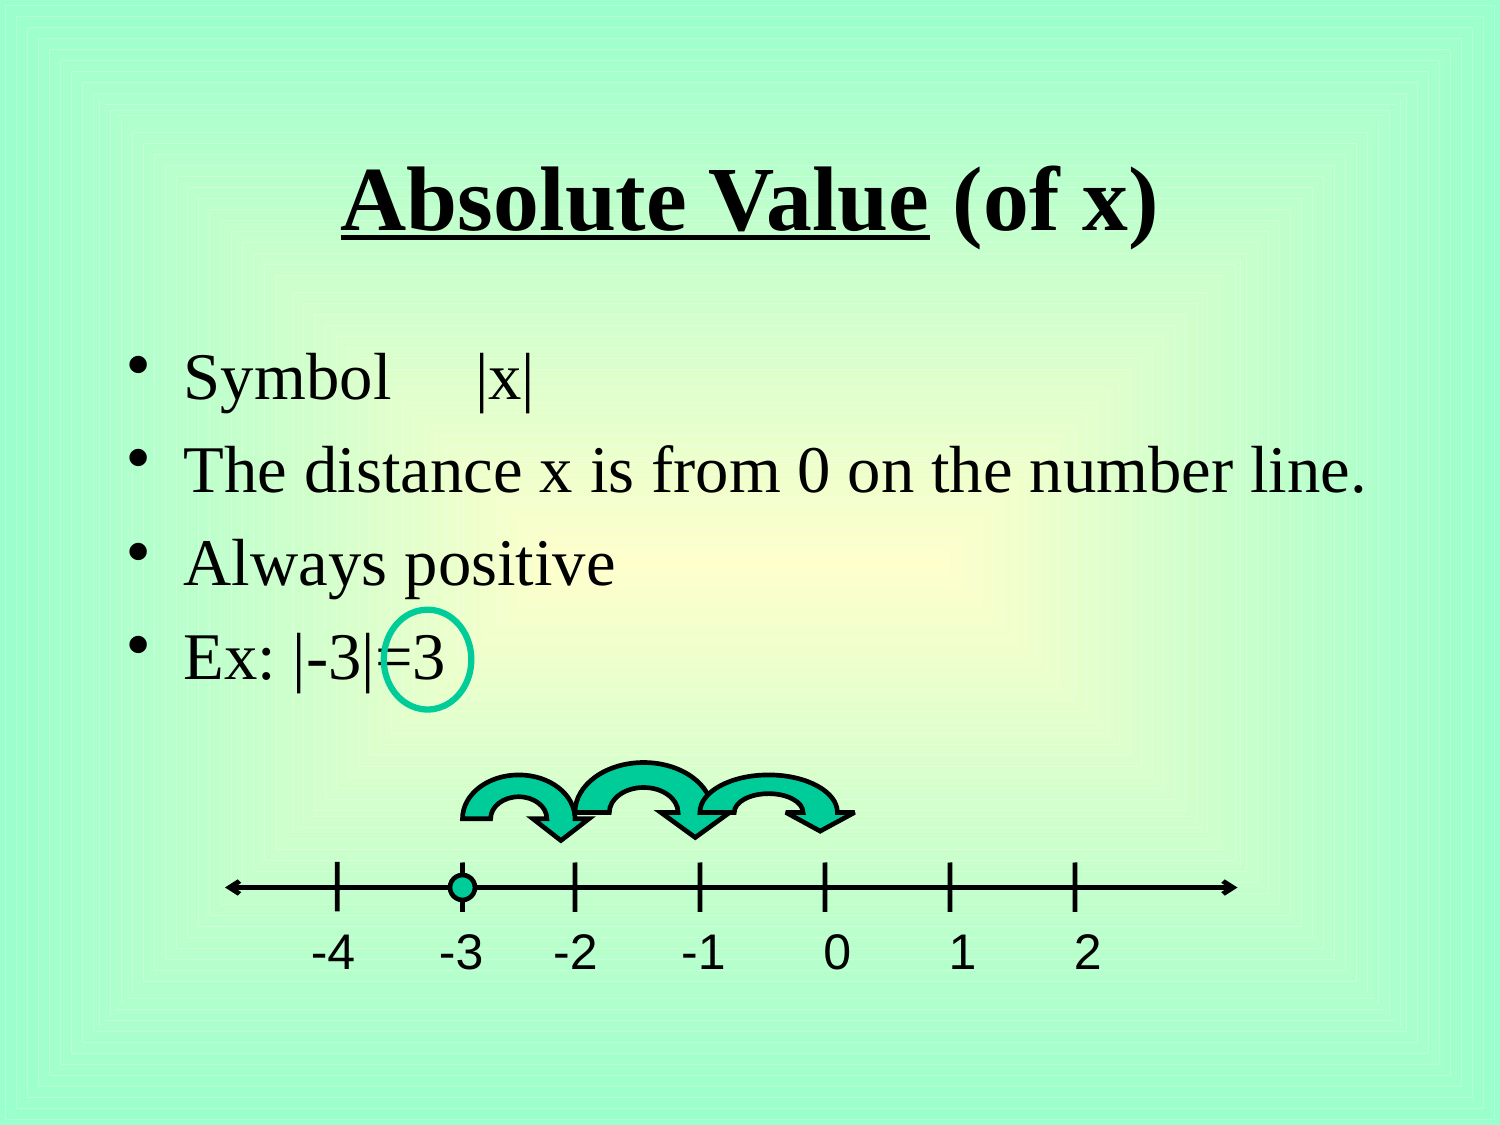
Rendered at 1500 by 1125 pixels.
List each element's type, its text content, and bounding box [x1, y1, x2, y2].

text_box [383, 609, 472, 710]
text_box [462, 774, 590, 841]
list Symbol |x| The distance x is from 0 on the number line. Always positive Ex: |-3|=3 [112, 324, 1388, 1000]
title Absolute Value (of x) [112, 99, 1388, 288]
text_box [225, 880, 337, 895]
text_box -4 -3 -2 -1 0 1 2 [274, 912, 1188, 988]
text_box [699, 774, 855, 832]
text_box [450, 875, 475, 901]
text_box [574, 762, 729, 838]
text_box [1076, 880, 1238, 895]
